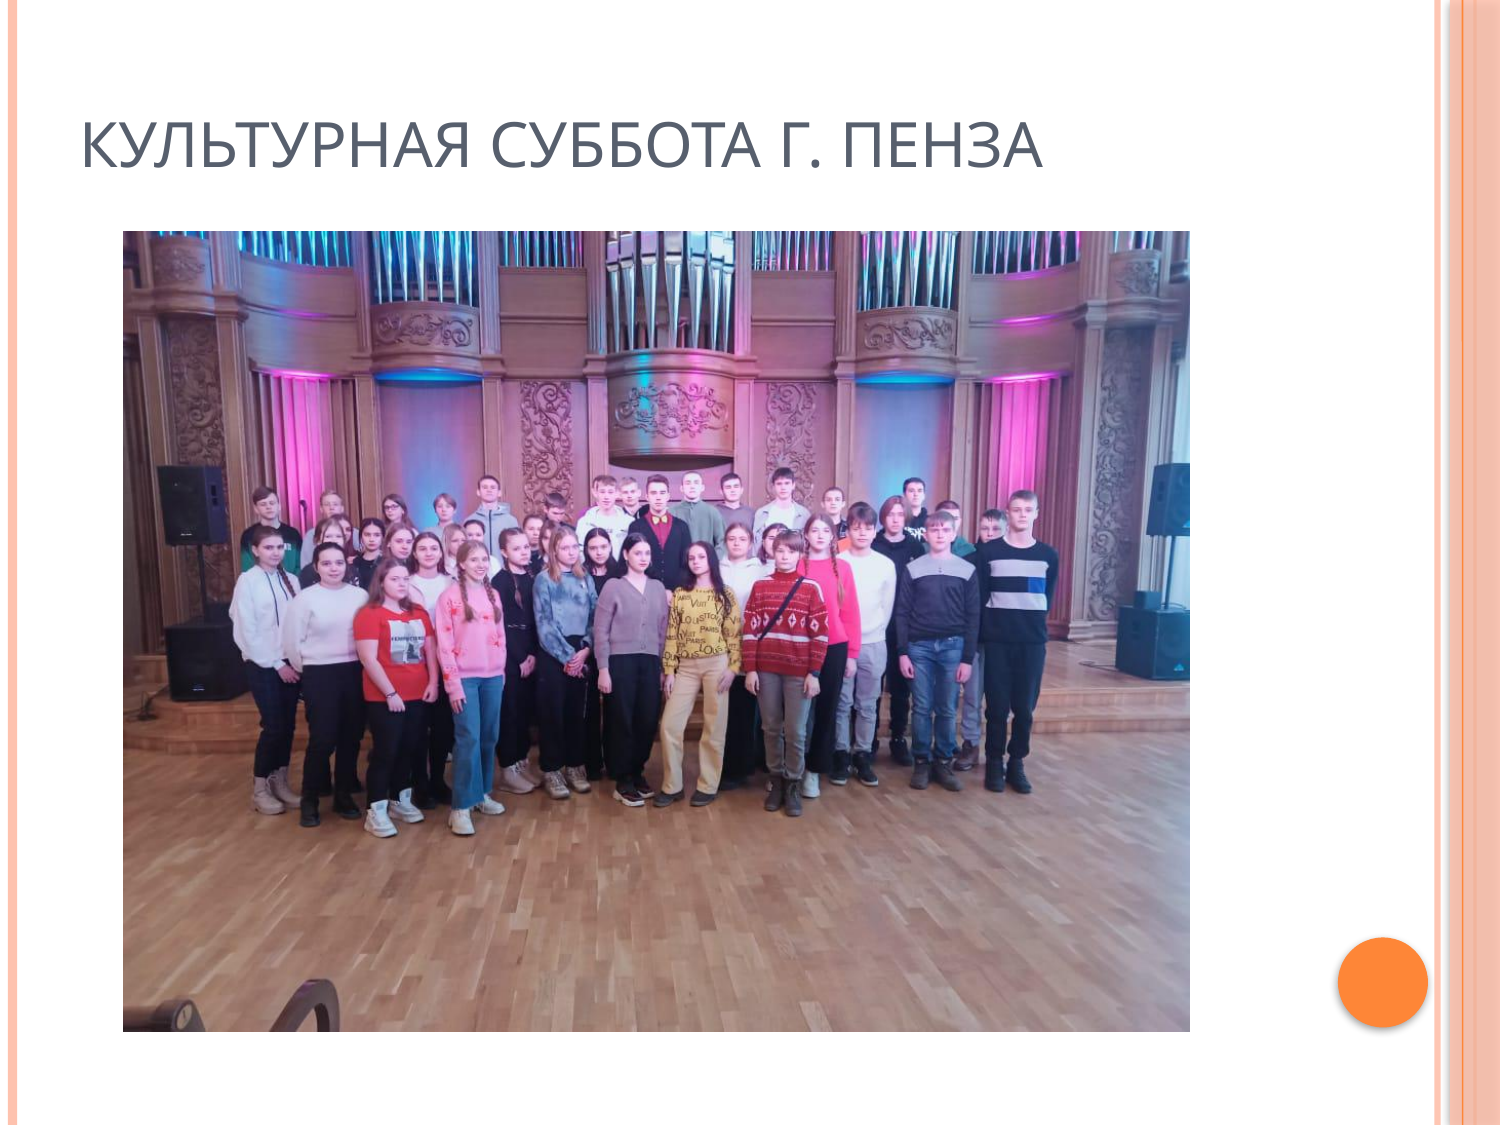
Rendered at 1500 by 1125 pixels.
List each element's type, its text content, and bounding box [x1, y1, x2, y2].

title КУЛЬТУРНАЯ СУББОТА г. ПЕНЗА [64, 0, 1290, 188]
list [123, 231, 1191, 1032]
